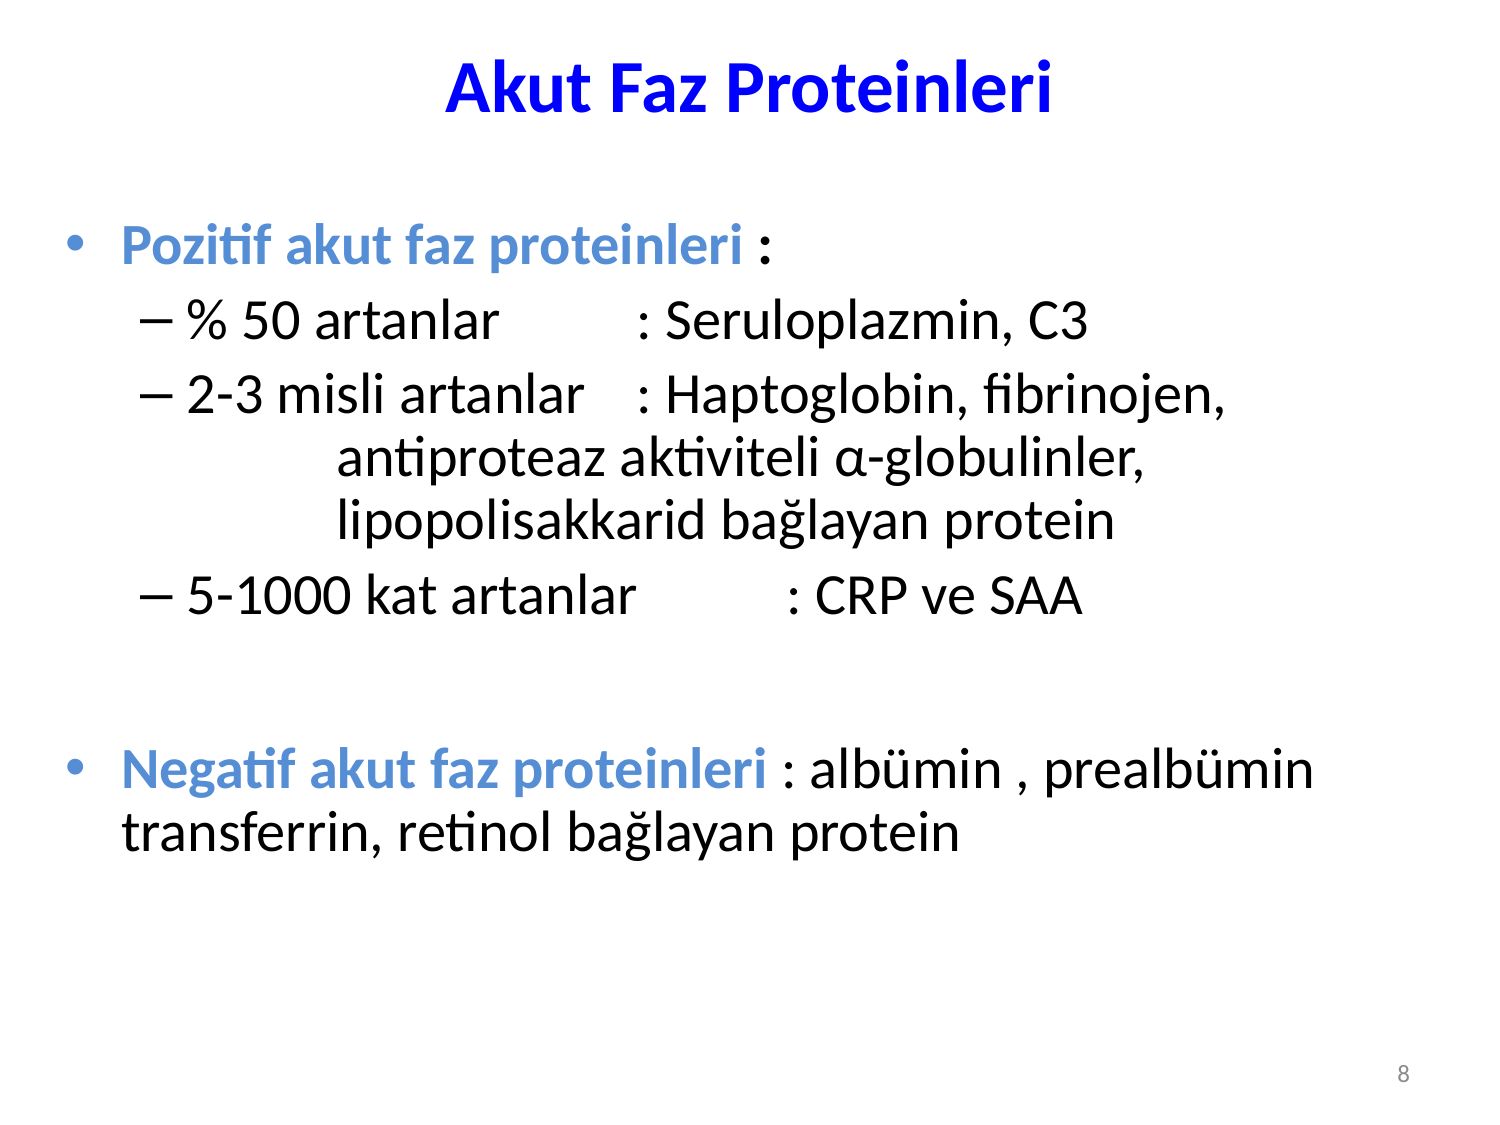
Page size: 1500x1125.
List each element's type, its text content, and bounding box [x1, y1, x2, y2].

title Akut Faz Proteinleri [75, 0, 1425, 125]
list Pozitif akut faz proteinleri : % 50 artanlar : Seruloplazmin, C3 2-3 misli artanlar : Haptoglobin, fibrinojen, antiproteaz aktiviteli α-globulinler, lipopolisakkarid bağlayan protein 5-1000 kat artanlar : CRP ve SAA Negatif akut faz proteinleri : albümin , prealbümin transferrin, retinol bağlayan protein [50, 125, 1450, 1125]
slide_number 8 [1074, 1042, 1425, 1103]
